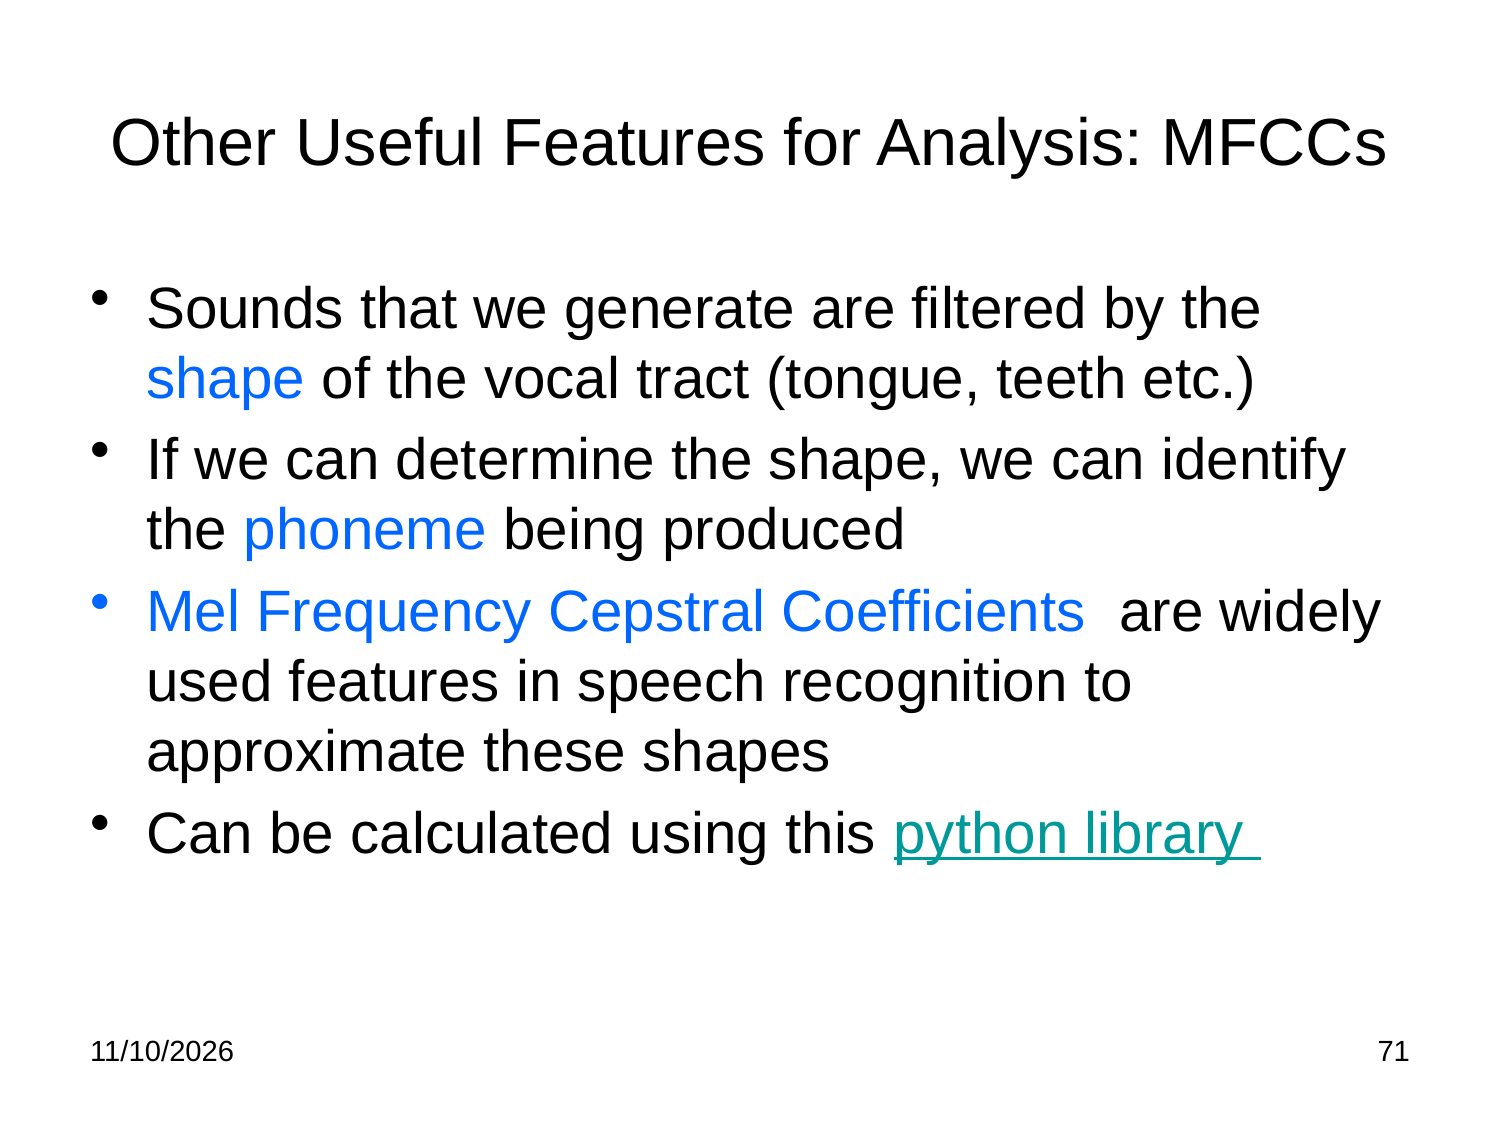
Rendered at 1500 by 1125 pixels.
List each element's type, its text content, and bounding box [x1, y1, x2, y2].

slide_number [74, 1024, 426, 1103]
title Other Useful Features for Analysis: MFCCs [75, 45, 1425, 233]
slide_number 71 [1074, 1024, 1426, 1103]
list Sounds that we generate are filtered by the shape of the vocal tract (tongue, teeth etc.) If we can determine the shape, we can identify the phoneme being produced Mel Frequency Cepstral Coefficients are widely used features in speech recognition to approximate these shapes Can be calculated using this python library [75, 262, 1425, 1005]
